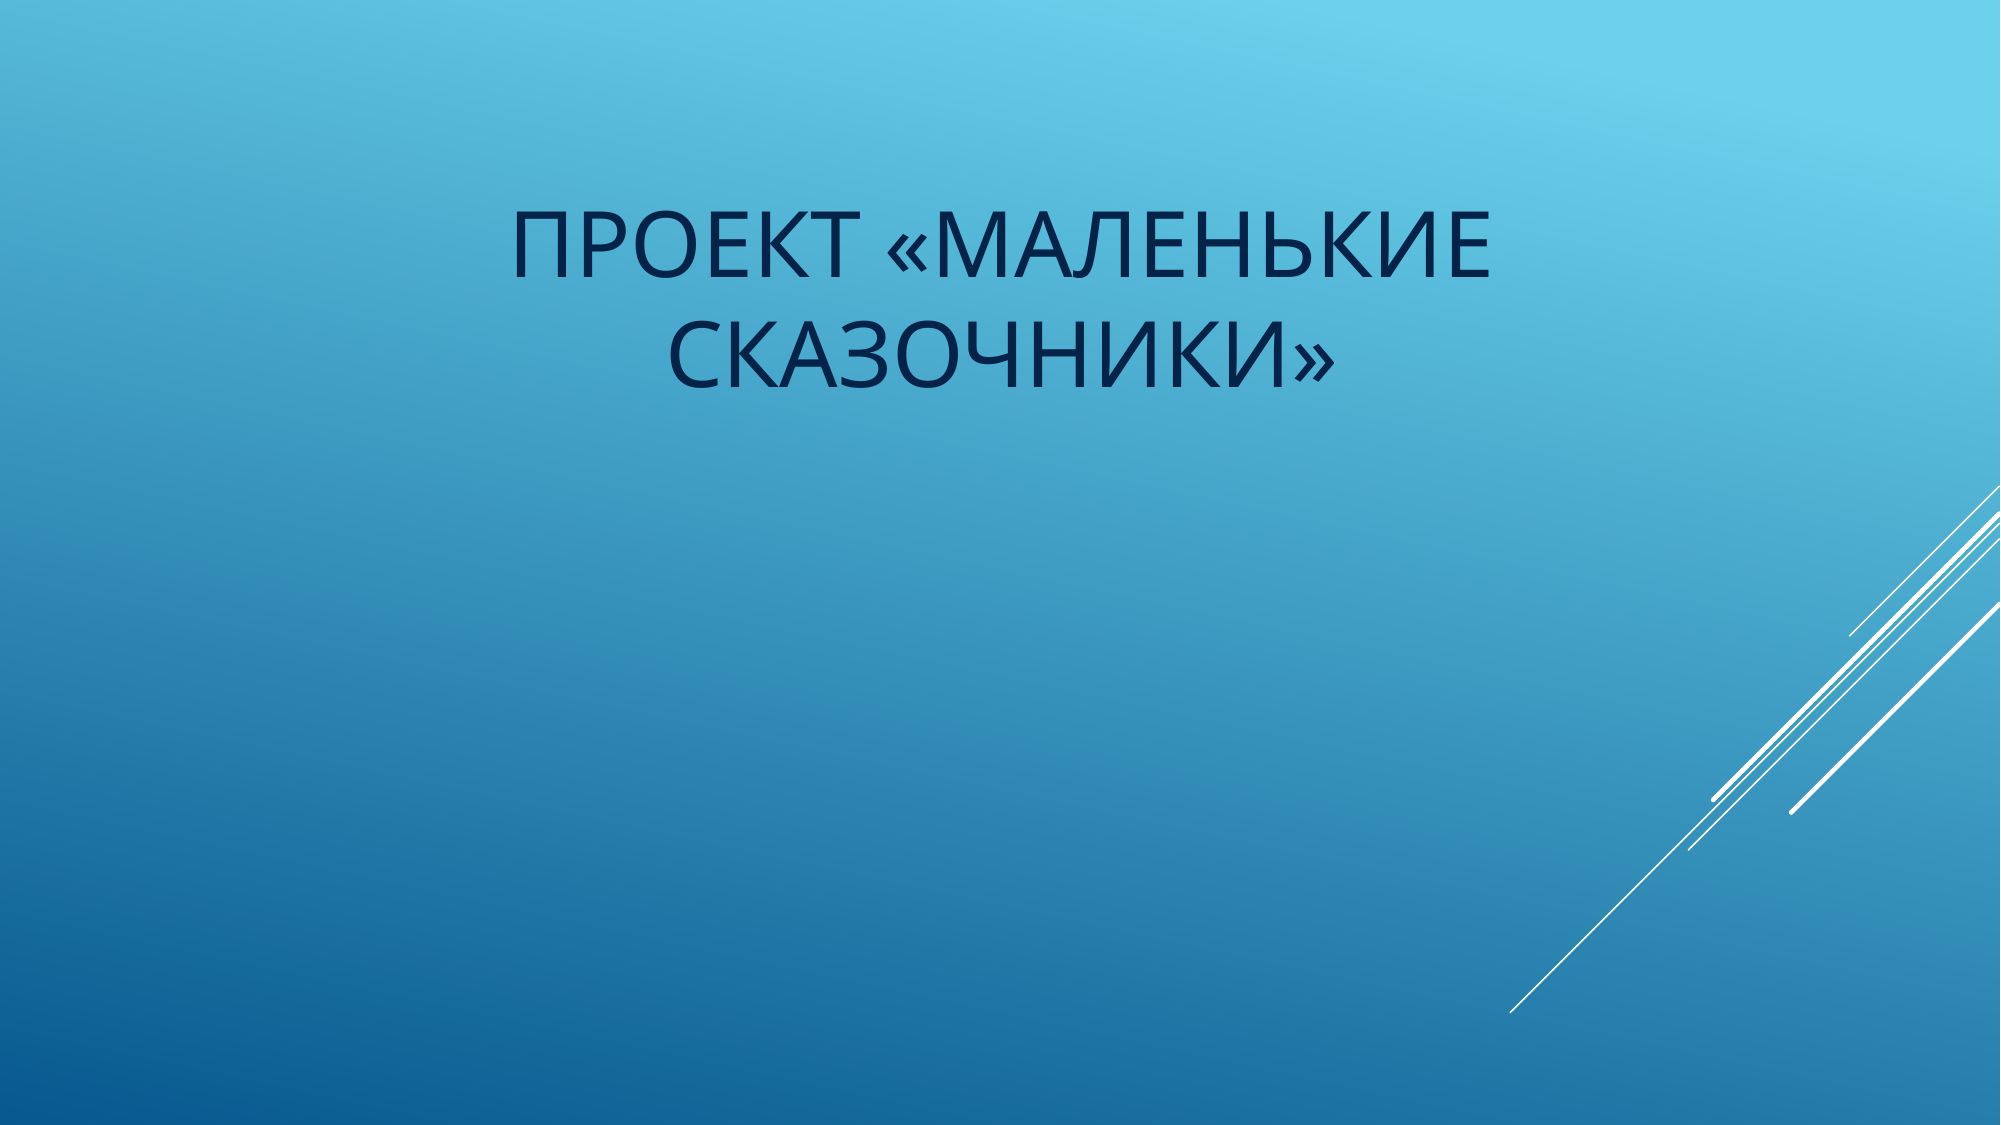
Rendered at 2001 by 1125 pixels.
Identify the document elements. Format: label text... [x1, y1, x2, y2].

title ПРОЕКТ «МАЛЕНЬКИЕ СКАЗОЧНИКИ» [301, 172, 1702, 420]
